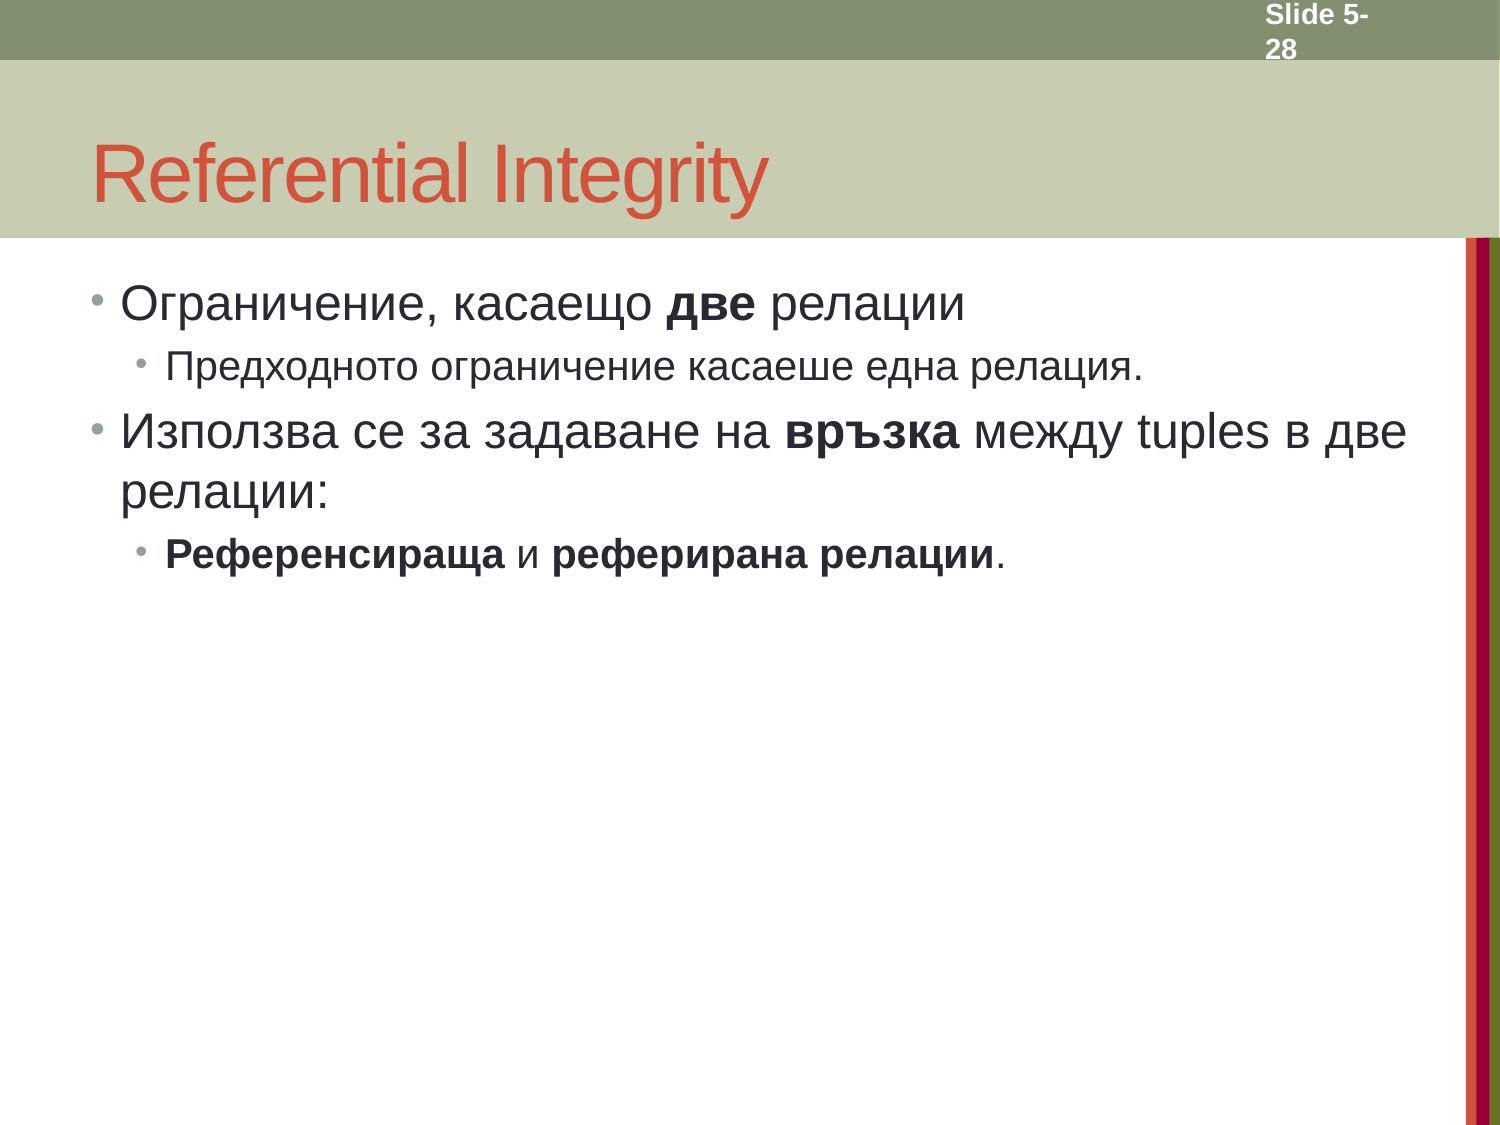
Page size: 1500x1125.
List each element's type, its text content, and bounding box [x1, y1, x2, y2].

slide_number Slide 5- 28 [1250, 3, 1425, 57]
title Referential Integrity [75, 87, 1425, 250]
list Ограничение, касаещо две релации Предходното ограничение касаеше една релация. Използва се за задаване на връзка между tuples в две релации: Референсираща и реферирана релации. [75, 262, 1425, 1063]
